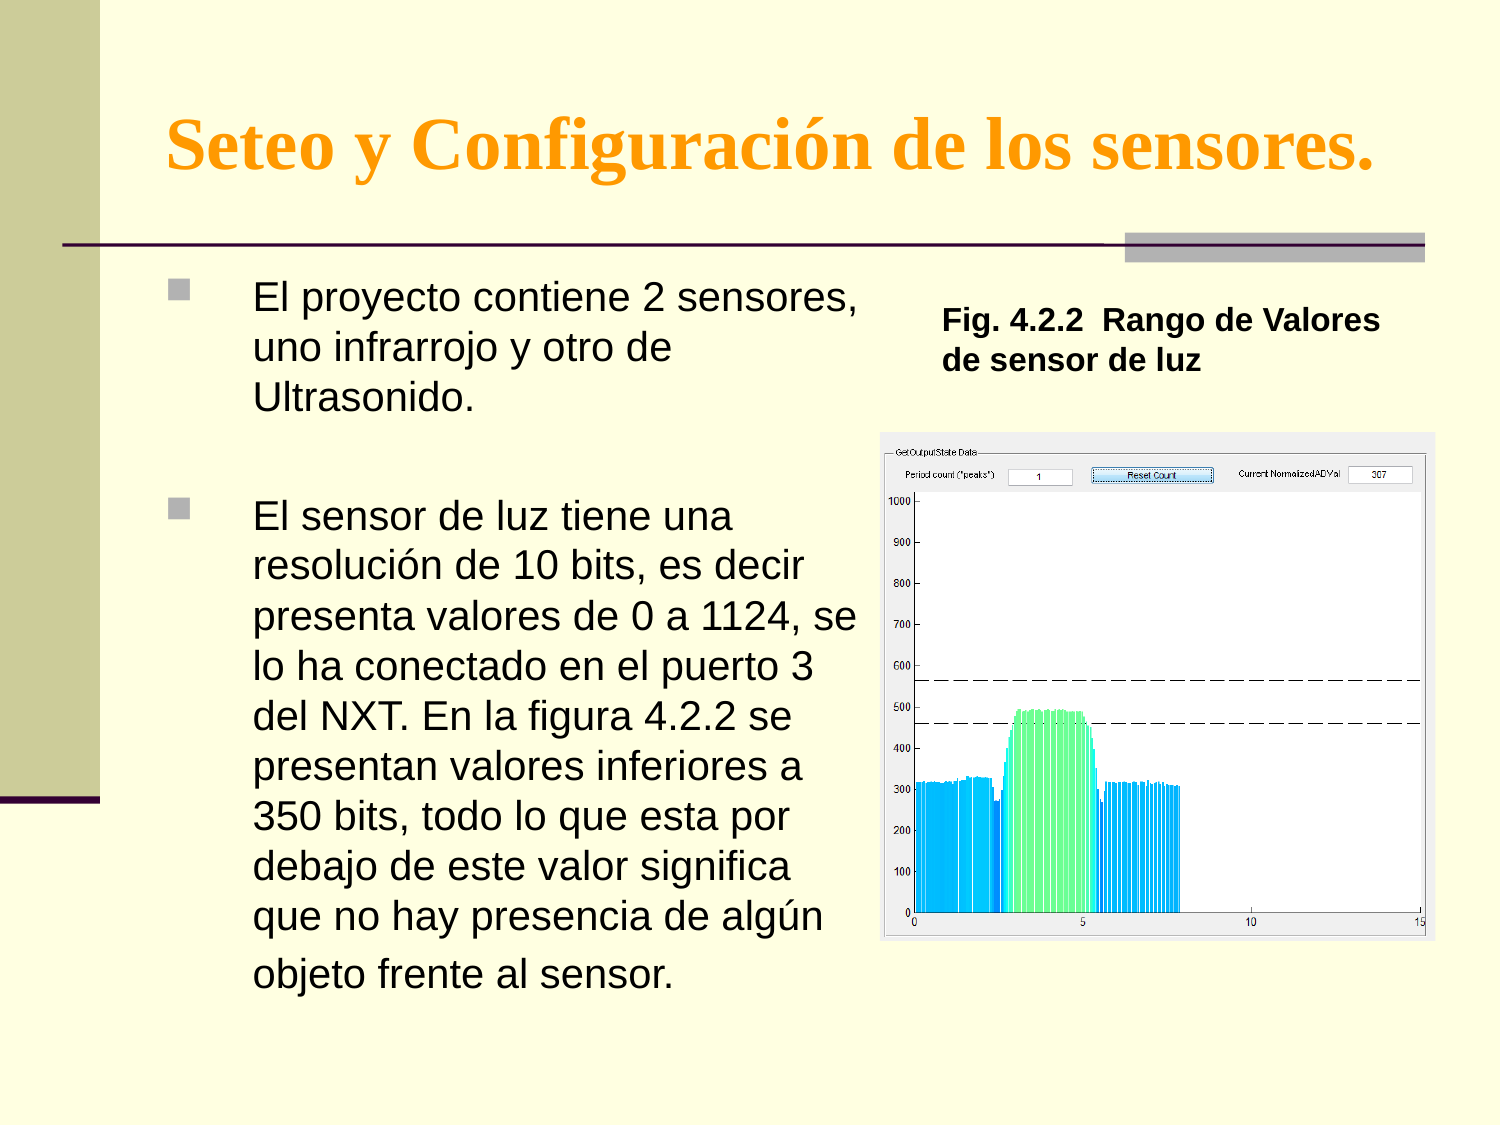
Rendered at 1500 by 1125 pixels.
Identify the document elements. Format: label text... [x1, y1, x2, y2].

picture [879, 431, 1436, 941]
list El proyecto contiene 2 sensores, uno infrarrojo y otro de Ultrasonido. El sensor de luz tiene una resolución de 10 bits, es decir presenta valores de 0 a 1124, se lo ha conectado en el puerto 3 del NXT. En la figura 4.2.2 se presentan valores inferiores a 350 bits, todo lo que esta por debajo de este valor significa que no hay presencia de algún objeto frente al sensor. [149, 262, 881, 1048]
title Seteo y Configuración de los sensores. [149, 45, 1426, 234]
text_box Fig. 4.2.2 Rango de Valores de sensor de luz [927, 290, 1436, 386]
